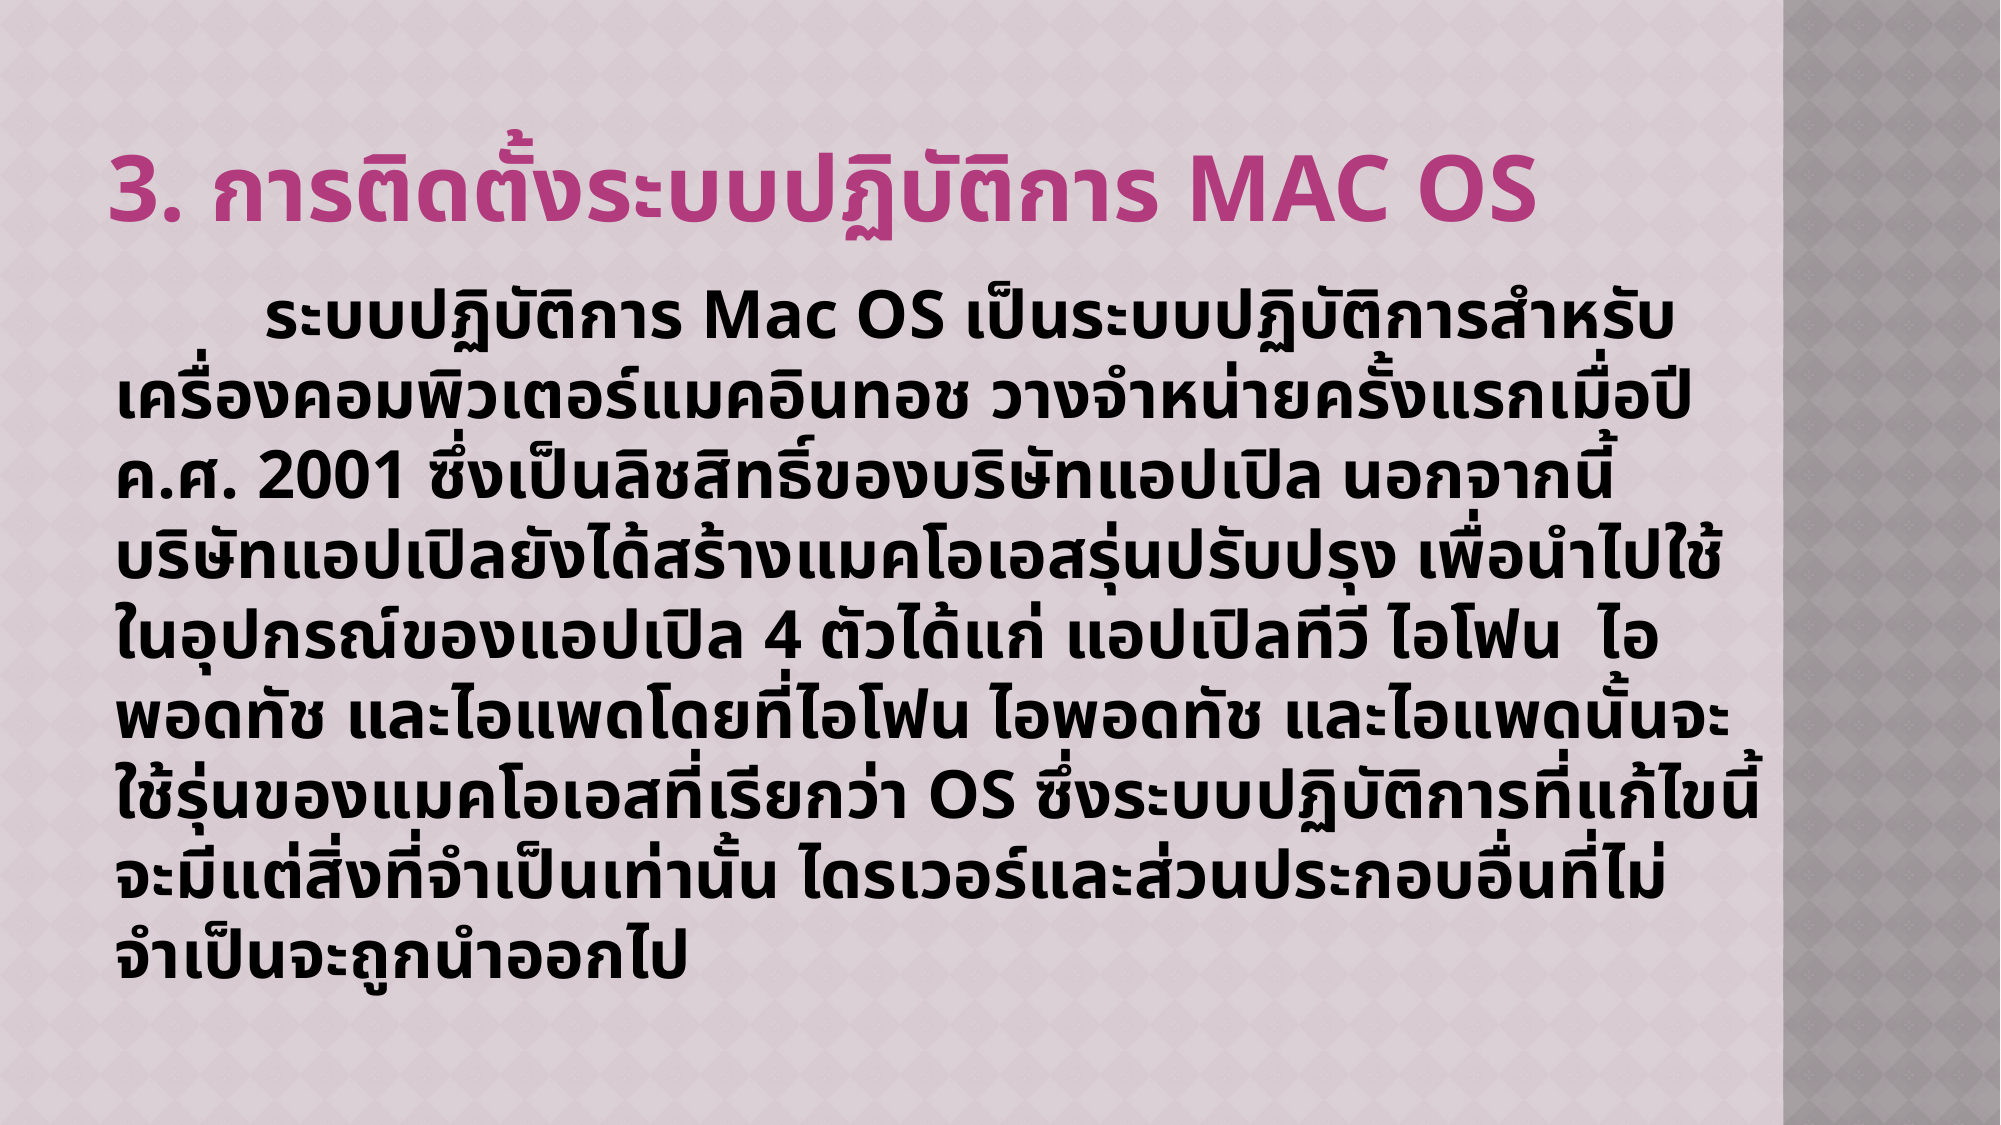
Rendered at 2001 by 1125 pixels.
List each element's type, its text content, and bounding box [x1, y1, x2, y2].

list ระบบปฏิบัติการ Mac OS เป็นระบบปฏิบัติการสำหรับเครื่องคอมพิวเตอร์แมคอินทอช วางจำหน่ายครั้งแรกเมื่อปี ค.ศ. 2001 ซึ่งเป็นลิชสิทธิ์ของบริษัทแอปเปิล นอกจากนี้ บริษัทแอปเปิลยังได้สร้างแมคโอเอสรุ่นปรับปรุง เพื่อนำไปใช้ในอุปกรณ์ของแอปเปิล 4 ตัวได้แก่ แอปเปิลทีวี ไอโฟน ไอพอดทัช และไอแพดโดยที่ไอโฟน ไอพอดทัช และไอแพดนั้นจะใช้รุ่นของแมคโอเอสที่เรียกว่า OS ซึ่งระบบปฏิบัติการที่แก้ไขนี้จะมีแต่สิ่งที่จำเป็นเท่านั้น ไดรเวอร์และส่วนประกอบอื่นที่ไม่จำเป็นจะถูกนำออกไป [99, 264, 1785, 1024]
title 3. การติดตั้งระบบปฏิบัติการ Mac OS [99, 52, 1684, 240]
